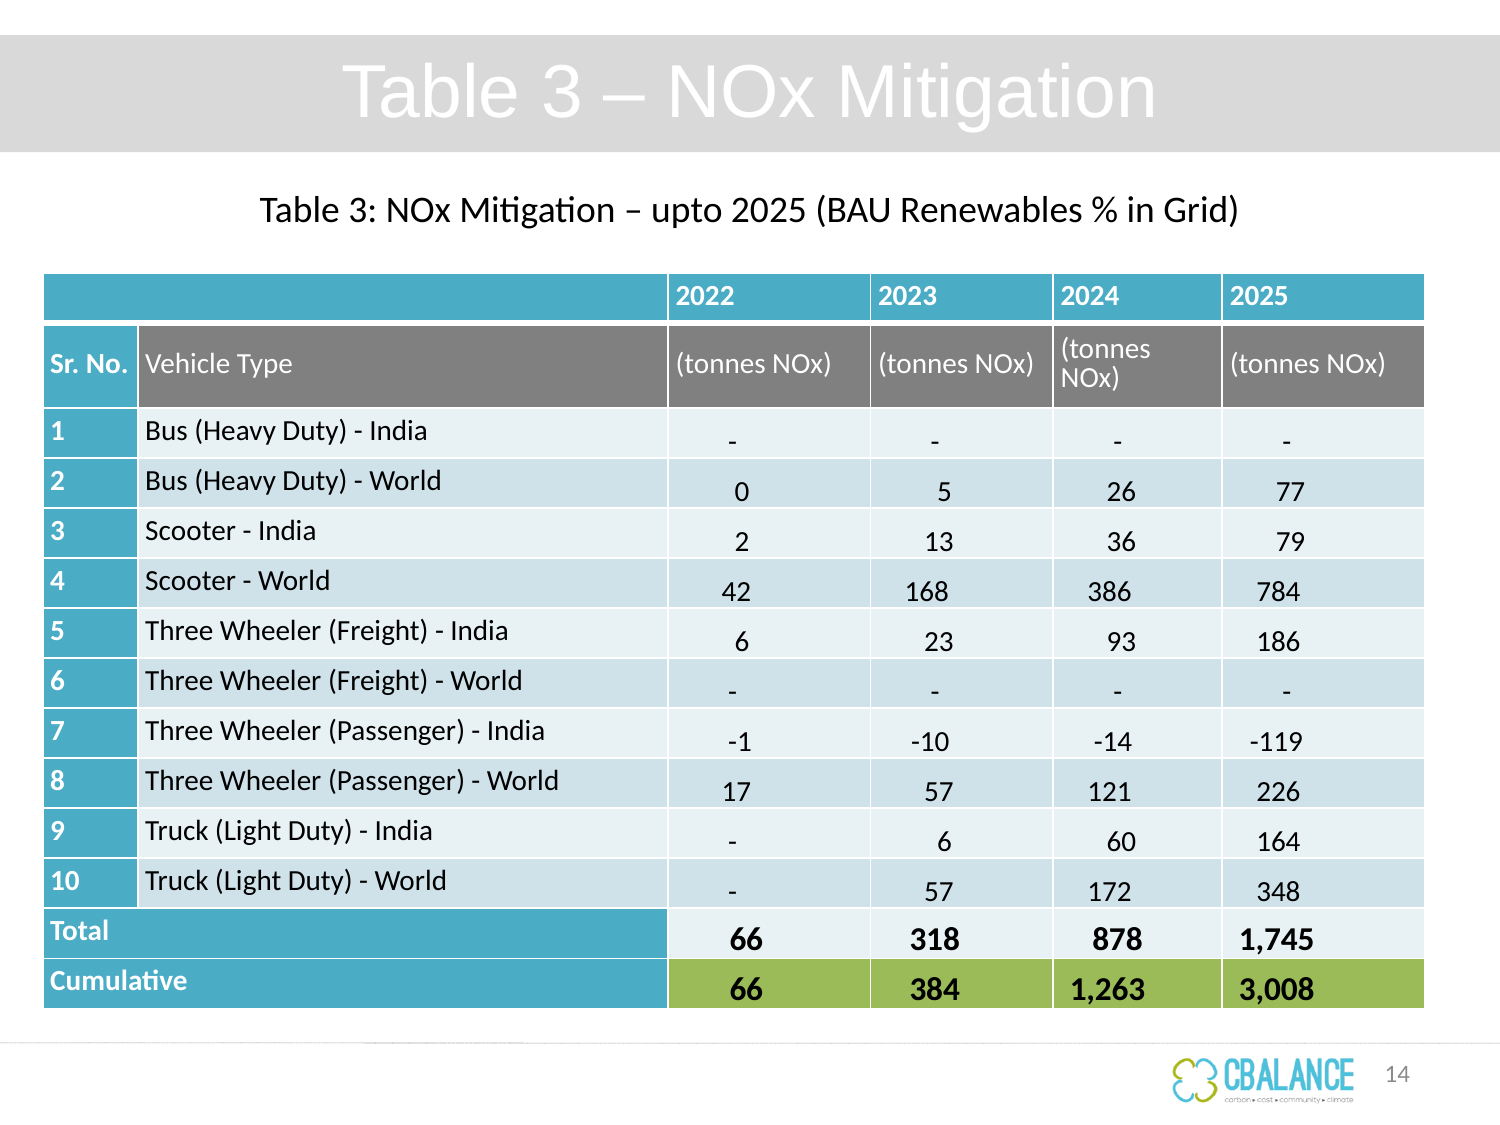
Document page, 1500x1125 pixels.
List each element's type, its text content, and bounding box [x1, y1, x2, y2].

table_cell Scooter - World [139, 559, 667, 607]
table_cell 5 [44, 609, 137, 657]
table_cell 1,263 [1054, 959, 1221, 1008]
table_cell 13 [871, 509, 1052, 557]
table_cell 5 [871, 459, 1052, 507]
table_cell 6 [44, 659, 137, 707]
table_cell 57 [871, 759, 1052, 807]
table_cell 0 [669, 459, 870, 507]
table_header 2025 [1223, 274, 1424, 320]
table_cell 60 [1054, 809, 1221, 857]
table_cell (tonnes NOx) [669, 326, 870, 407]
table_cell 6 [669, 609, 870, 657]
table_cell 386 [1054, 559, 1221, 607]
table_cell 93 [1054, 609, 1221, 657]
table_cell - [669, 659, 870, 707]
table_cell 57 [871, 859, 1052, 907]
table_cell - [1054, 659, 1221, 707]
table_cell 26 [1054, 459, 1221, 507]
table_cell 10 [44, 859, 137, 907]
table_cell 1 [44, 409, 137, 457]
table_cell - [1054, 409, 1221, 457]
table_cell -119 [1223, 709, 1424, 757]
table_cell 42 [669, 559, 870, 607]
table_cell - [669, 809, 870, 857]
table_cell Vehicle Type [139, 326, 667, 407]
table_cell 384 [871, 959, 1052, 1008]
table_cell Truck (Light Duty) - World [139, 859, 667, 907]
table_cell - [871, 409, 1052, 457]
table_cell - [669, 859, 870, 907]
table_cell 66 [669, 959, 870, 1008]
table_cell 2 [44, 459, 137, 507]
table_cell Three Wheeler (Freight) - India [139, 609, 667, 657]
table_cell -10 [871, 709, 1052, 757]
table_cell Total [44, 909, 667, 958]
table_cell Truck (Light Duty) - India [139, 809, 667, 857]
table_cell Three Wheeler (Freight) - World [139, 659, 667, 707]
table_cell Sr. No. [44, 326, 137, 407]
table_cell 164 [1223, 809, 1424, 857]
table_cell Three Wheeler (Passenger) - World [139, 759, 667, 807]
text_box Table 3: NOx Mitigation – upto 2025 (BAU Renewables % in Grid) [5, 177, 1495, 237]
table_cell - [871, 659, 1052, 707]
table_header [44, 274, 667, 320]
table_cell Bus (Heavy Duty) - India [139, 409, 667, 457]
table_cell 4 [44, 559, 137, 607]
table_cell 6 [871, 809, 1052, 857]
table_cell Bus (Heavy Duty) - World [139, 459, 667, 507]
table_cell Cumulative [44, 959, 667, 1008]
table_header 2022 [669, 274, 870, 320]
table_cell 878 [1054, 909, 1221, 958]
table_cell 121 [1054, 759, 1221, 807]
table_header 2023 [871, 274, 1052, 320]
table_cell 36 [1054, 509, 1221, 557]
table_cell - [1223, 659, 1424, 707]
table_cell -14 [1054, 709, 1221, 757]
table_cell 7 [44, 709, 137, 757]
table_cell 17 [669, 759, 870, 807]
table_header 2024 [1054, 274, 1221, 320]
table_cell 318 [871, 909, 1052, 958]
table_cell 77 [1223, 459, 1424, 507]
table_cell 66 [669, 909, 870, 958]
table_cell Three Wheeler (Passenger) - India [139, 709, 667, 757]
table_cell 348 [1223, 859, 1424, 907]
slide_number 14 [1074, 1042, 1425, 1103]
table_cell 168 [871, 559, 1052, 607]
title Table 3 – NOx Mitigation [0, 35, 1500, 141]
table_cell 3 [44, 509, 137, 557]
table_cell Scooter - India [139, 509, 667, 557]
table_cell 2 [669, 509, 870, 557]
table_cell 9 [44, 809, 137, 857]
table_cell (tonnes NOx) [871, 326, 1052, 407]
table_cell 79 [1223, 509, 1424, 557]
table_cell - [669, 409, 870, 457]
table_cell (tonnes NOx) [1054, 326, 1221, 407]
table_cell 3,008 [1223, 959, 1424, 1008]
table_cell 226 [1223, 759, 1424, 807]
table_cell - [1223, 409, 1424, 457]
table_cell 1,745 [1223, 909, 1424, 958]
table_cell 23 [871, 609, 1052, 657]
table_cell 784 [1223, 559, 1424, 607]
table_cell 8 [44, 759, 137, 807]
table_cell -1 [669, 709, 870, 757]
table_cell 172 [1054, 859, 1221, 907]
table_cell 186 [1223, 609, 1424, 657]
table_cell (tonnes NOx) [1223, 326, 1424, 407]
